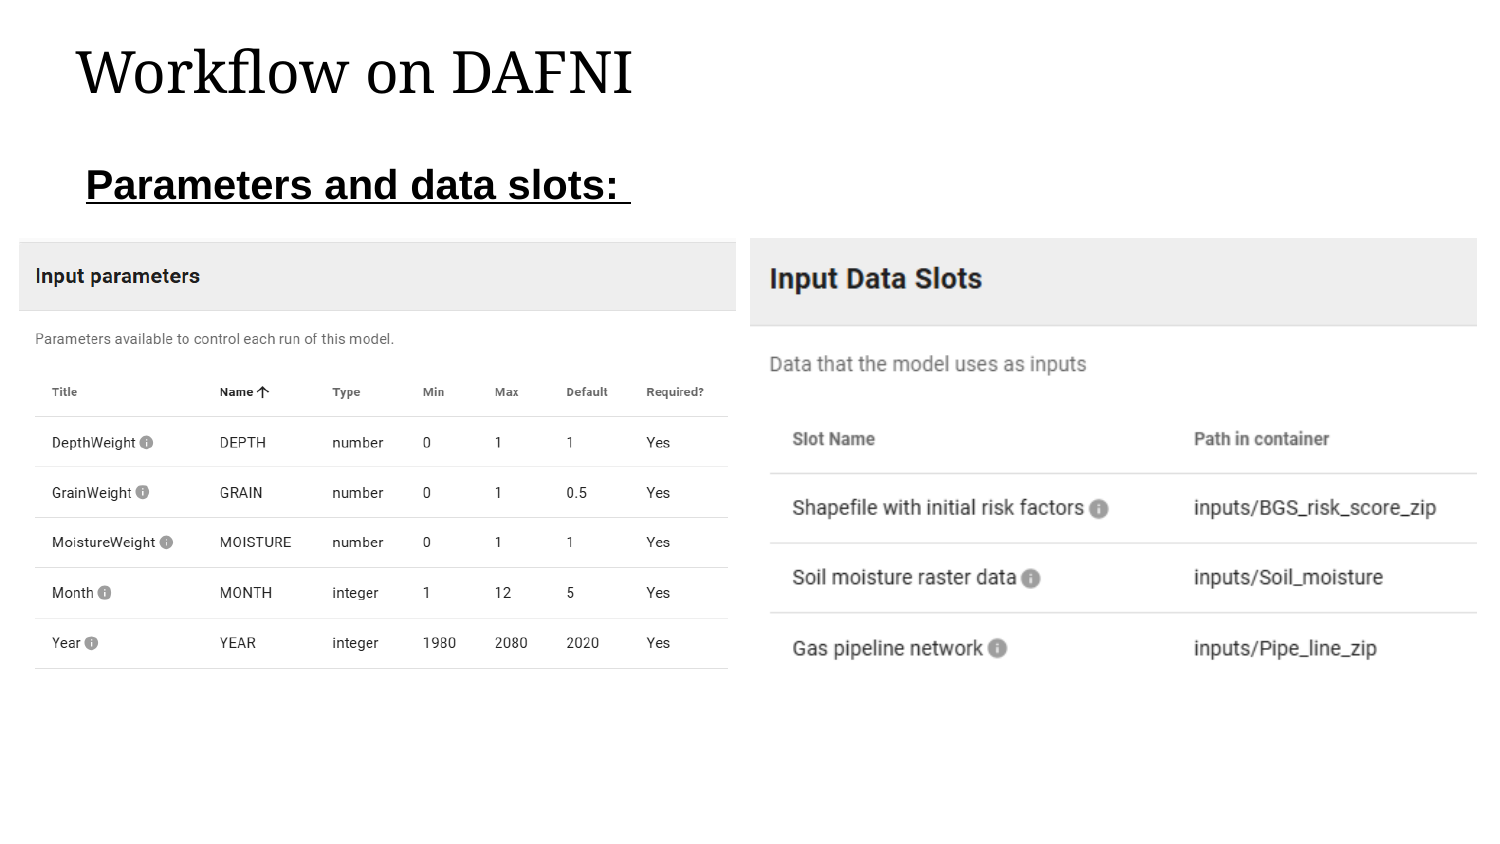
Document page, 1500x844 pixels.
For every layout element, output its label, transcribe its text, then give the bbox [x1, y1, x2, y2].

title Workflow on DAFNI [60, 27, 1336, 169]
picture [749, 238, 1477, 676]
picture [18, 238, 736, 676]
text_box Parameters and data slots: [85, 157, 632, 208]
